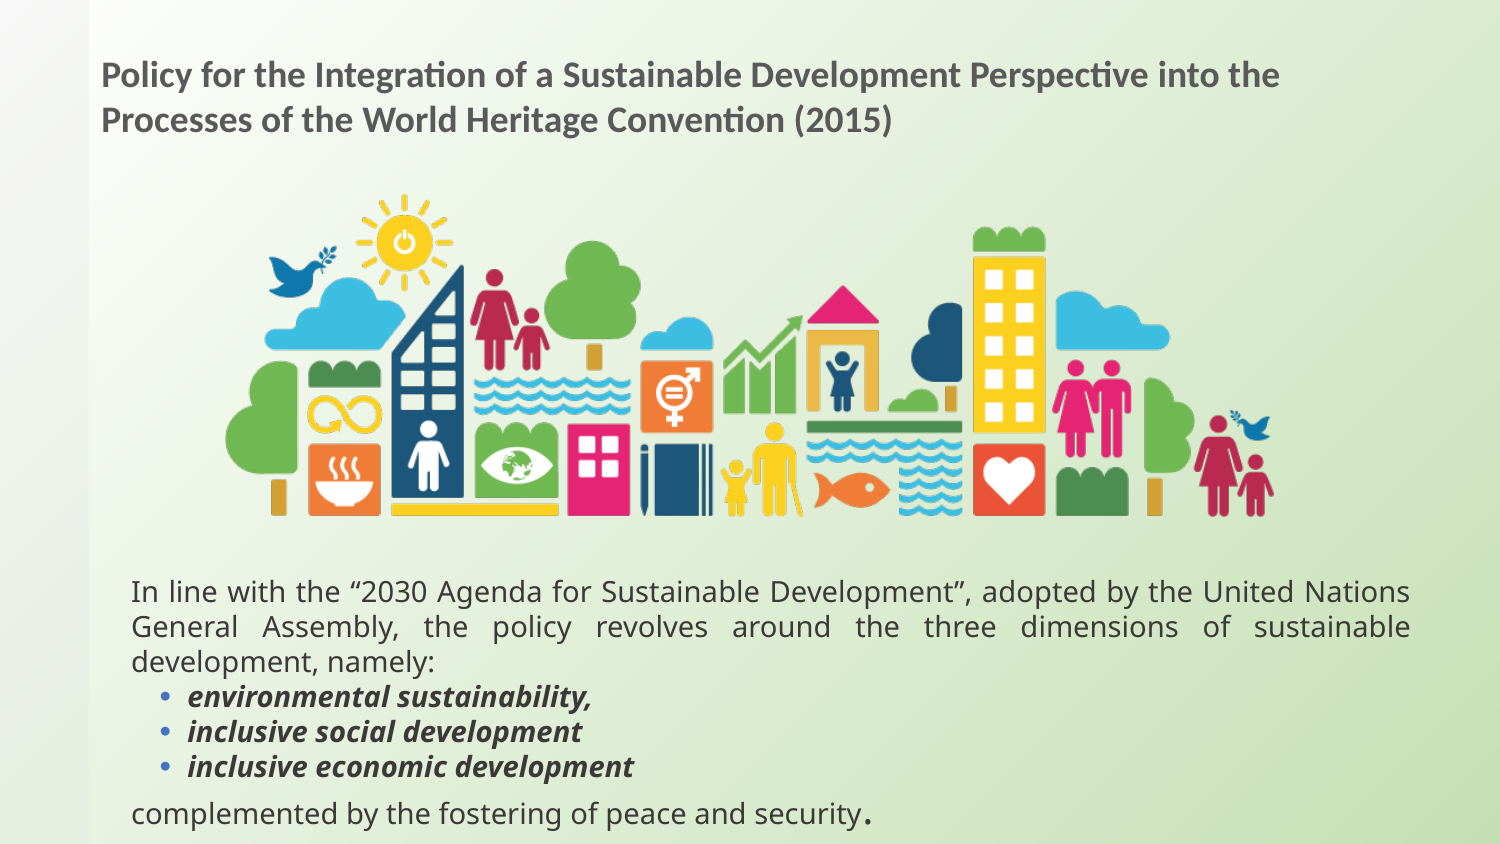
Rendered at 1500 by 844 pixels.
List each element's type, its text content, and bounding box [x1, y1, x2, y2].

text_box Policy for the Integration of a Sustainable Development Perspective into the Processes of the World Heritage Convention (2015) [86, 42, 1427, 148]
picture [187, 177, 1312, 544]
text_box In line with the “2030 Agenda for Sustainable Development”, adopted by the United Nations General Assembly, the policy revolves around the three dimensions of sustainable development, namely: environmental sustainability, inclusive social development inclusive economic development complemented by the fostering of peace and security. [116, 566, 1427, 844]
